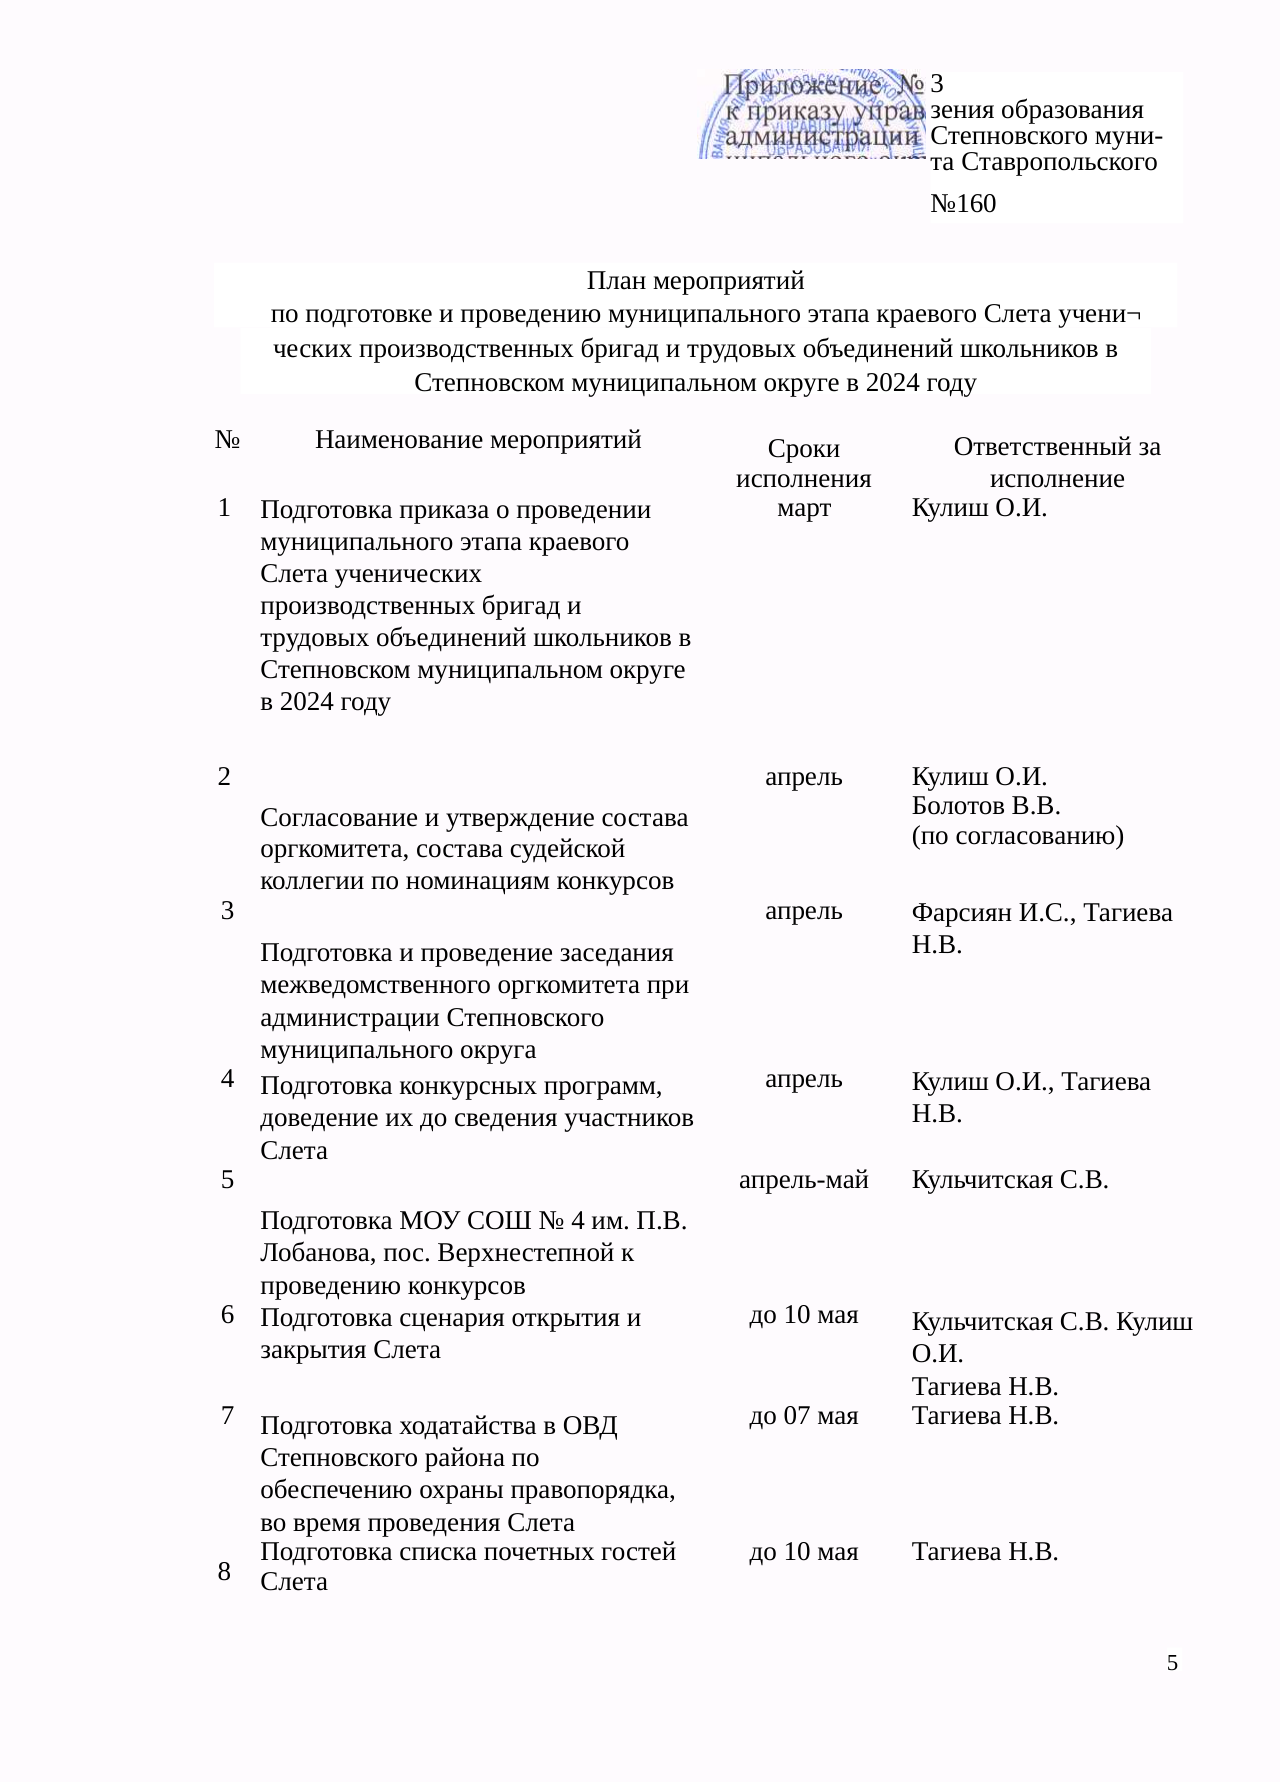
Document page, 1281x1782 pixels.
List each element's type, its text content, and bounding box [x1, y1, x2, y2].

table_cell до 07 мая [696, 1401, 912, 1537]
table_cell 3 [195, 895, 260, 1064]
table_cell 6 [195, 1300, 260, 1401]
table_cell Кулиш О.И. [912, 493, 1203, 761]
table_cell Подготовка и проведение заседания межведомственного оргкомитета при администрации Степновского муниципального округа [260, 895, 696, 1064]
picture [697, 69, 927, 160]
table_header Наименование мероприятий [260, 424, 696, 493]
text_box 3 зения образования Степновского муни-та Ставропольского №160 [930, 71, 1184, 224]
text_box План мероприятий по подготовке и проведению муниципального этапа краевого Слета учени¬ [214, 262, 1178, 328]
text_box 5 [1166, 1647, 1183, 1671]
table_cell Кулиш О.И., Тагиева Н.В. [912, 1064, 1203, 1165]
table_cell апрель [696, 761, 912, 895]
table_cell апрель [696, 1064, 912, 1165]
table_cell 1 [195, 493, 260, 761]
table_cell апрель-май [696, 1165, 912, 1300]
table_header Ответственный за исполнение [912, 424, 1203, 493]
table_cell Подготовка ходатайства в ОВД Степновского района по обеспечению охраны правопорядка, во время проведения Слета [260, 1401, 696, 1537]
table_cell Кульчитская С.В. [912, 1165, 1203, 1300]
table_cell Тагиева Н.В. [912, 1401, 1203, 1537]
table_cell Подготовка сценария открытия и закрытия Слета [260, 1300, 696, 1401]
table_cell 5 [195, 1165, 260, 1300]
table_cell до 10 мая [696, 1537, 912, 1607]
table_cell 4 [195, 1064, 260, 1165]
table_header № [195, 424, 260, 493]
table_cell Подготовка списка почетных гостей Слета [260, 1537, 696, 1607]
table_cell 7 [195, 1401, 260, 1537]
table_cell Кулиш О.И. Болотов В.В. (по согласованию) [912, 761, 1203, 895]
table_cell Подготовка конкурсных программ, доведение их до сведения участников Слета [260, 1064, 696, 1165]
table_cell Подготовка приказа о проведении муниципального этапа краевого Слета ученических производственных бригад и трудовых объединений школьников в Степновском муниципальном округе в 2024 году [260, 493, 696, 761]
table_cell до 10 мая [696, 1300, 912, 1401]
table_cell Согласование и утверждение состава оргкомитета, состава судейской коллегии по номинациям конкурсов [260, 761, 696, 895]
table_cell Подготовка МОУ СОШ № 4 им. П.В. Лобанова, пос. Верхнестепной к проведению конкурсов [260, 1165, 696, 1300]
table_cell Кульчитская С.В. Кулиш О.И. Тагиева Н.В. [912, 1300, 1203, 1401]
table_cell апрель [696, 895, 912, 1064]
table_cell Тагиева Н.В. [912, 1537, 1203, 1607]
table_cell 2 [195, 761, 260, 895]
table_cell 8 [195, 1537, 260, 1607]
table_cell март [696, 493, 912, 761]
table_header Сроки исполнения [696, 424, 912, 493]
text_box ческих производственных бригад и трудовых объединений школьников в Степновском муниципальном округе в 2024 году [240, 327, 1151, 394]
table_cell Фарсиян И.С., Тагиева Н.В. [912, 895, 1203, 1064]
